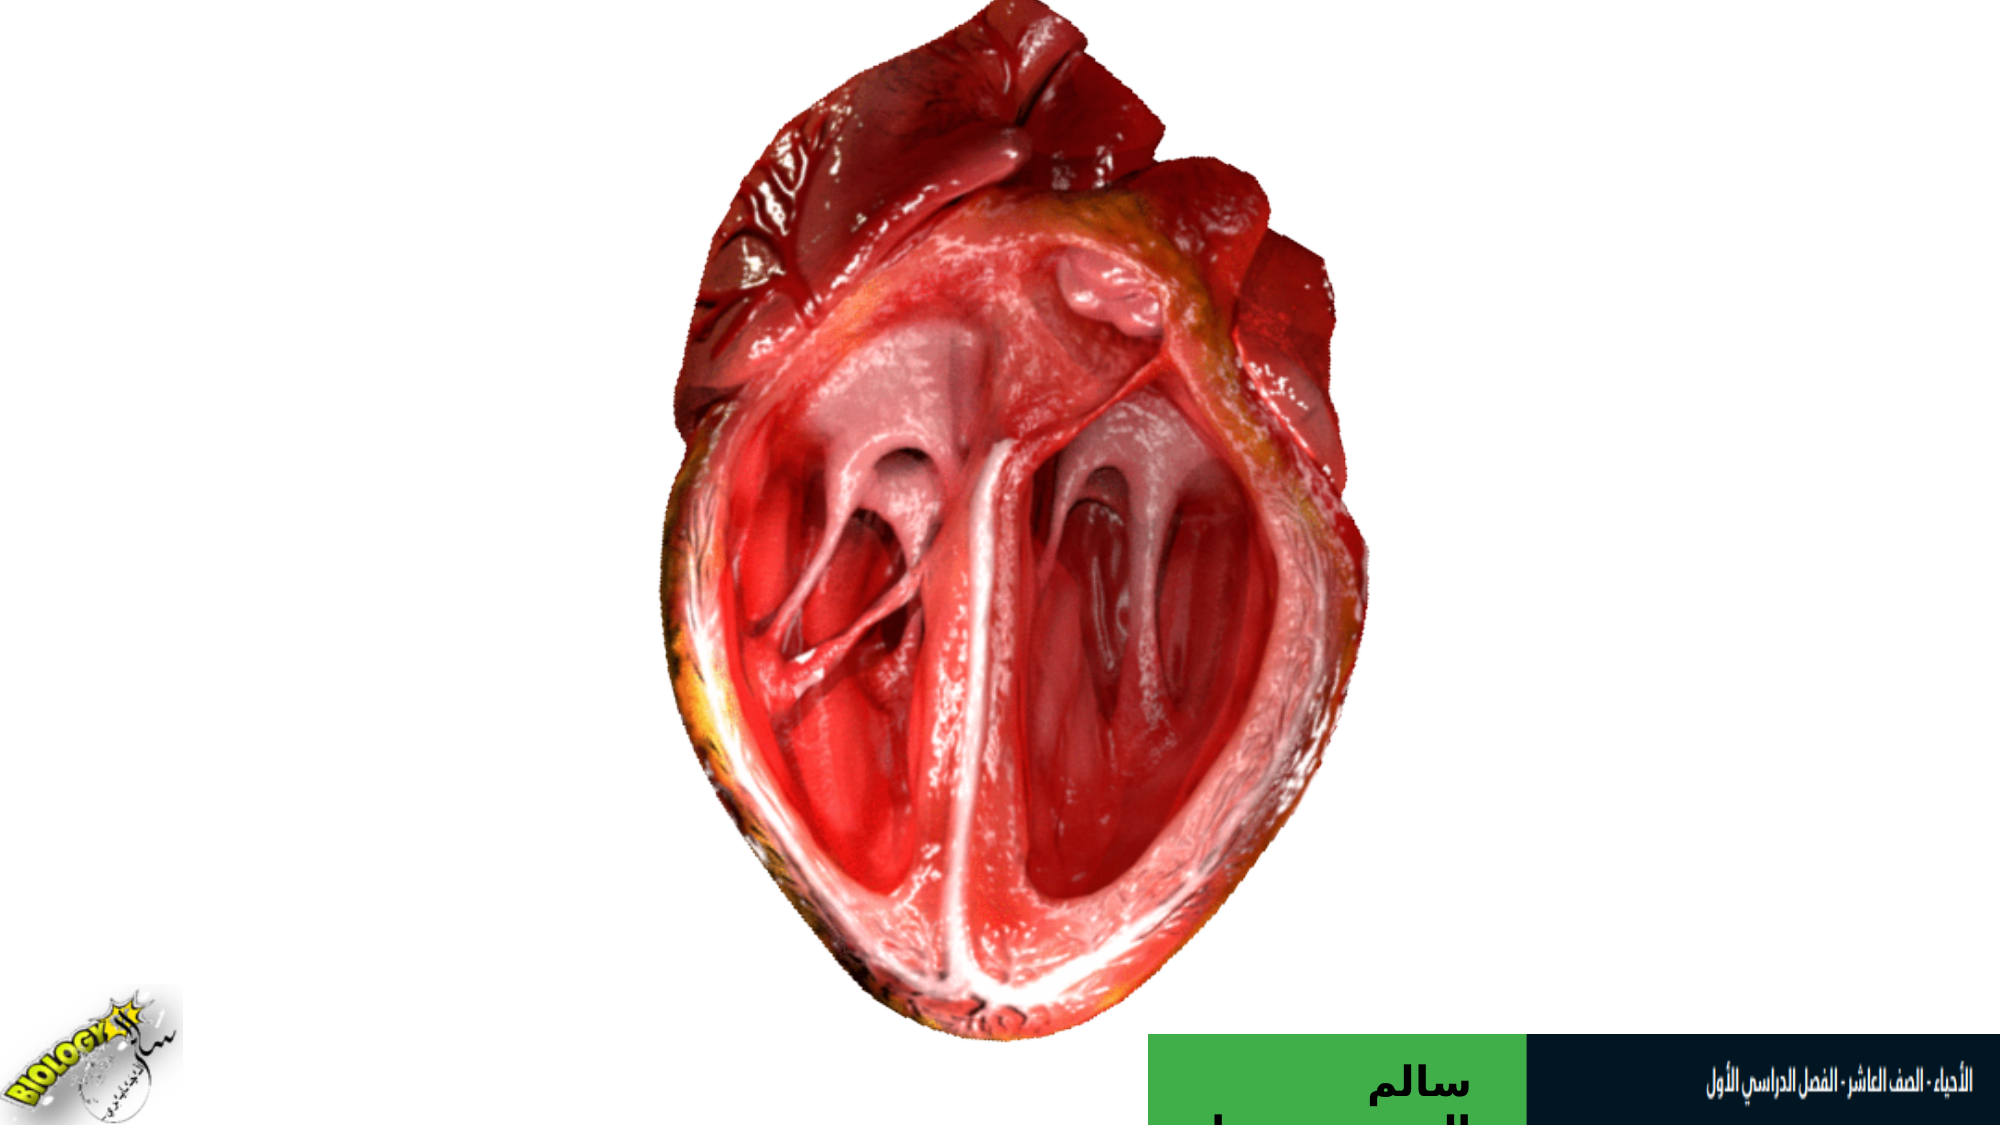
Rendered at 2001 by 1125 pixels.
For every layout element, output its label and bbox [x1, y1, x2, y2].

picture [18, 0, 1932, 1119]
text_box [0, 984, 2000, 1125]
